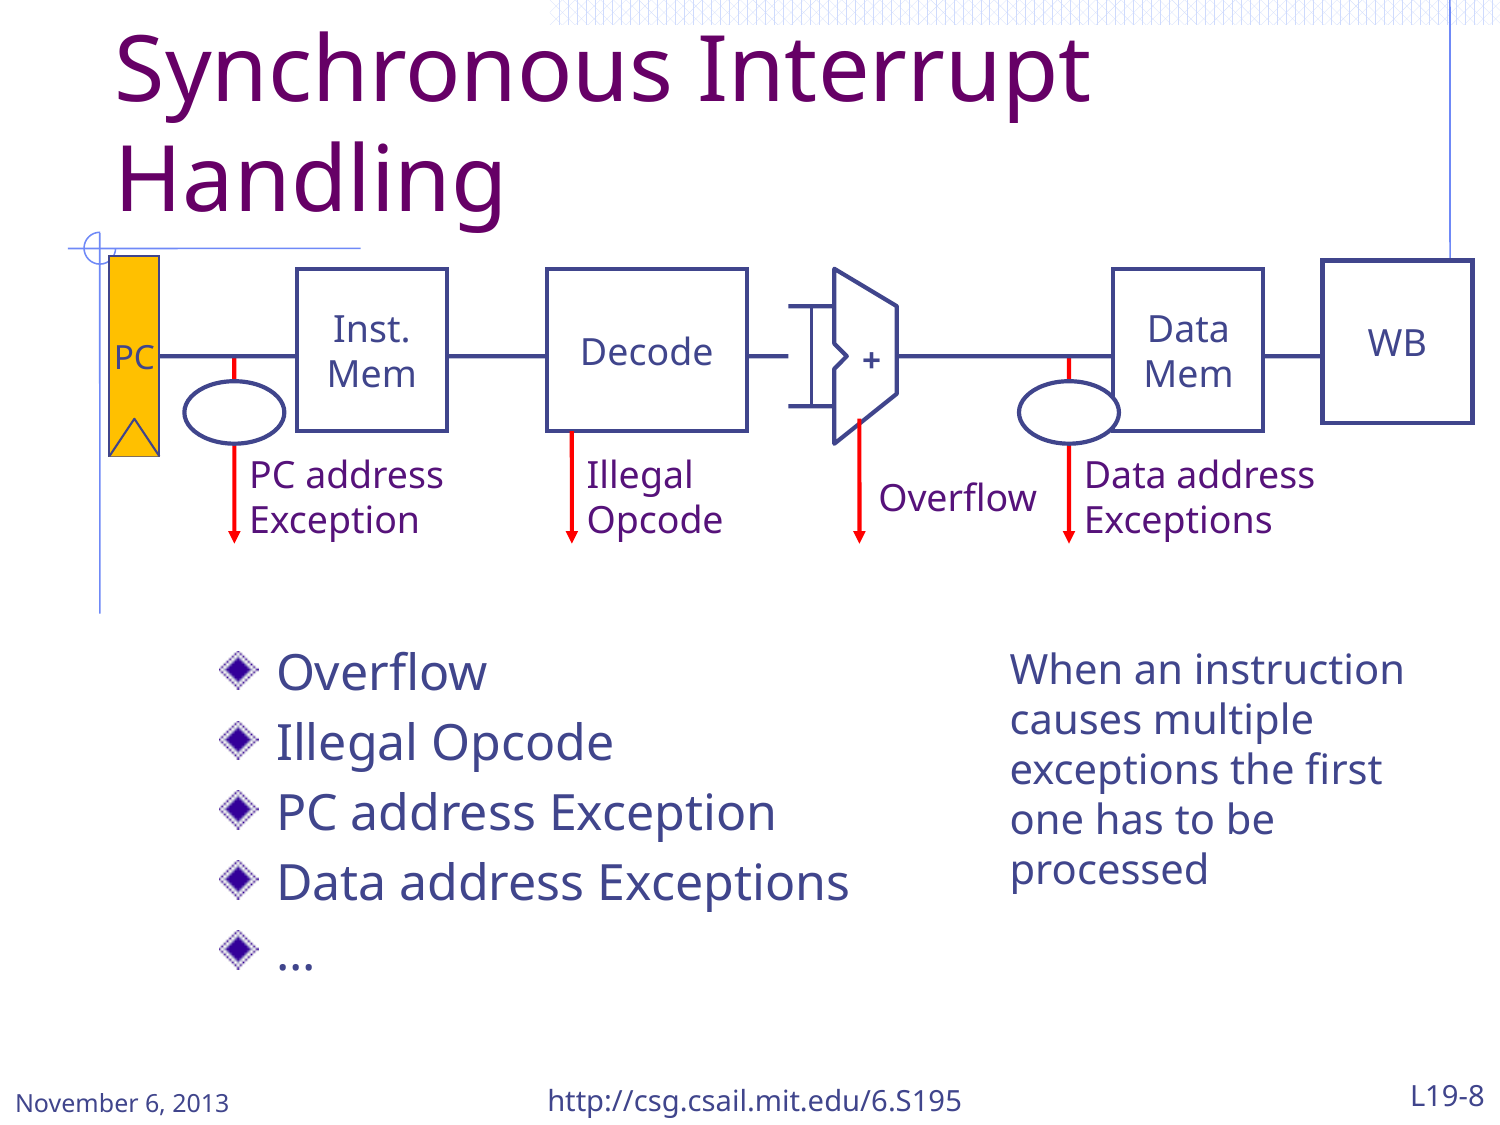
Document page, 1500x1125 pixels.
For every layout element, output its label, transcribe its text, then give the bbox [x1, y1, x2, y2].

text_box Overflow [863, 466, 1053, 527]
picture [219, 860, 259, 900]
text_box + [847, 331, 896, 387]
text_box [109, 255, 160, 457]
text_box Data address Exceptions [1068, 443, 1369, 549]
text_box [184, 381, 285, 444]
text_box [1062, 531, 1068, 542]
title Synchronous Interrupt Handling [99, 49, 1376, 238]
slide_number L19-8 [1187, 1049, 1500, 1125]
text_box Inst. Mem [296, 268, 447, 432]
text_box [1018, 381, 1119, 444]
text_box PC address Exception [234, 443, 499, 549]
text_box [565, 431, 579, 544]
text_box Data Mem [1113, 268, 1264, 432]
footer http://csg.csail.mit.edu/6.S195 [508, 1049, 1002, 1125]
text_box [834, 268, 897, 444]
text_box [228, 531, 234, 543]
picture [219, 930, 259, 970]
text_box WB [1322, 260, 1473, 423]
picture [219, 651, 259, 690]
text_box Decode [546, 268, 747, 432]
list Overflow Illegal Opcode PC address Exception Data address Exceptions ... [204, 632, 1338, 1026]
text_box [853, 418, 866, 544]
picture [219, 790, 259, 830]
text_box Illegal Opcode [571, 443, 772, 549]
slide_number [0, 1049, 313, 1125]
picture [219, 721, 259, 760]
text_box When an instruction causes multiple exceptions the first one has to be processed [994, 635, 1443, 901]
